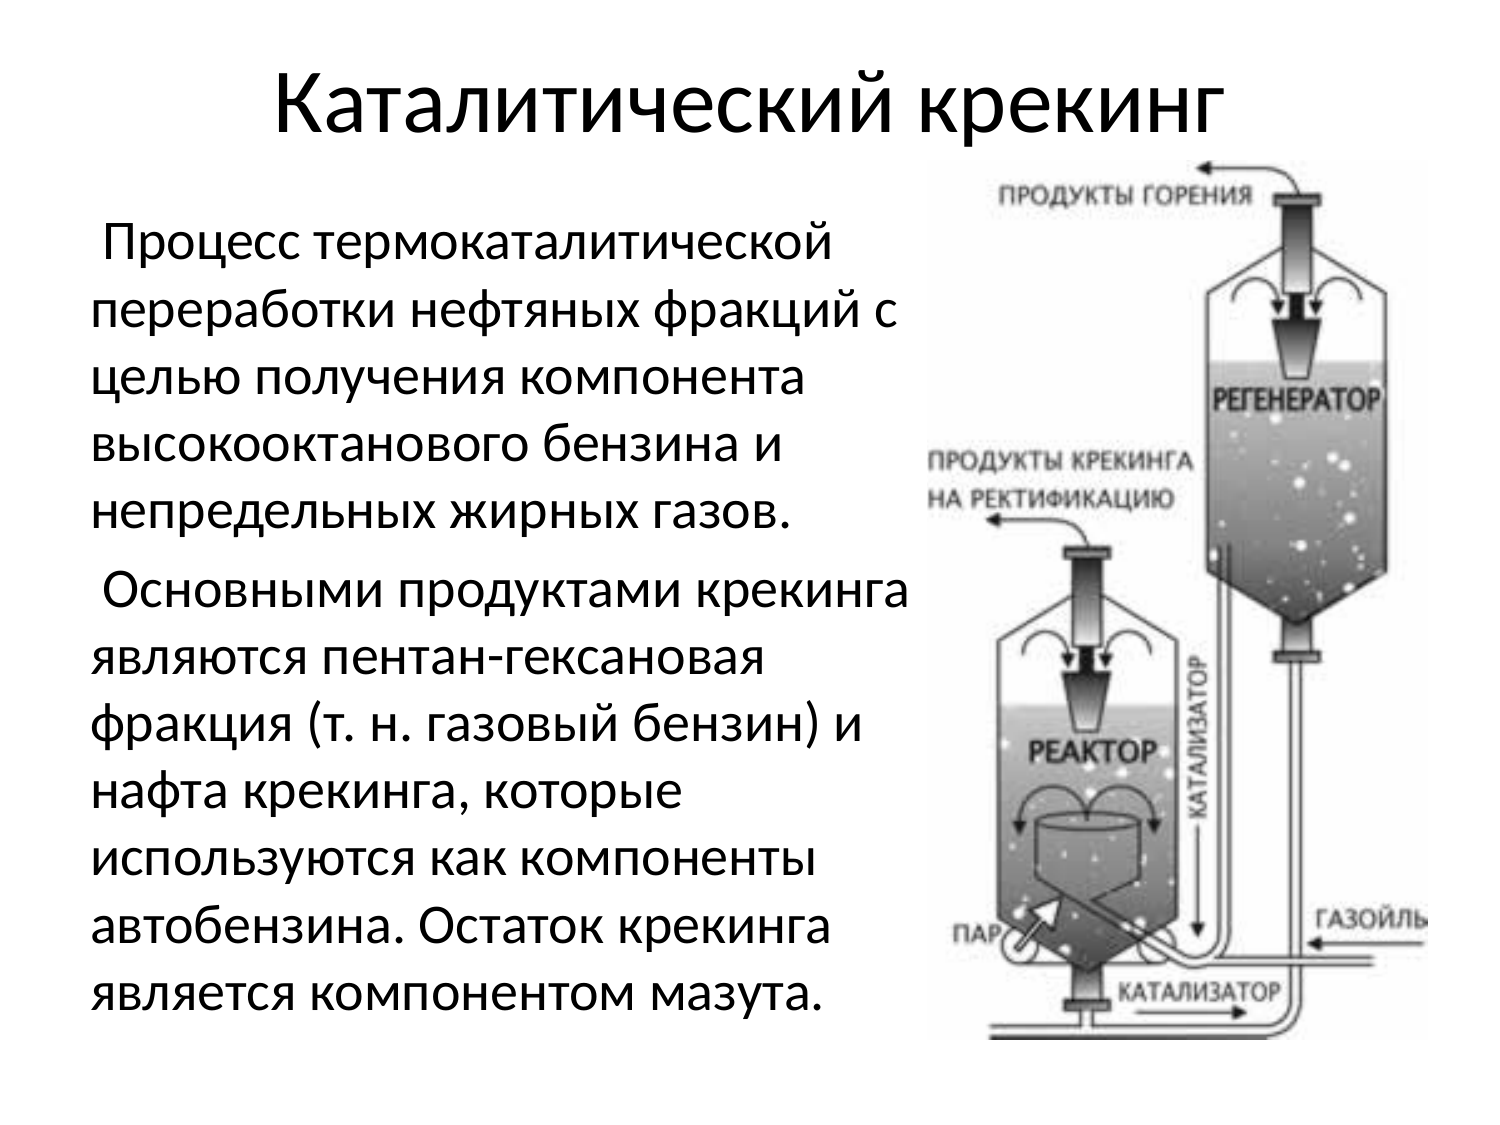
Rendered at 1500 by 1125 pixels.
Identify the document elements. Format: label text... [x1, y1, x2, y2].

list Процесс термокаталитической переработки нефтяных фракций с целью получения компонента высокооктанового бензина и непредельных жирных газов. Основными продуктами крекинга являются пентан-гексановая фракция (т. н. газовый бензин) и нафта крекинга, которые используются как компоненты автобензина. Остаток крекинга является компонентом мазута. [75, 196, 924, 1047]
picture [926, 160, 1428, 1040]
title Каталитический крекинг [75, 19, 1425, 173]
